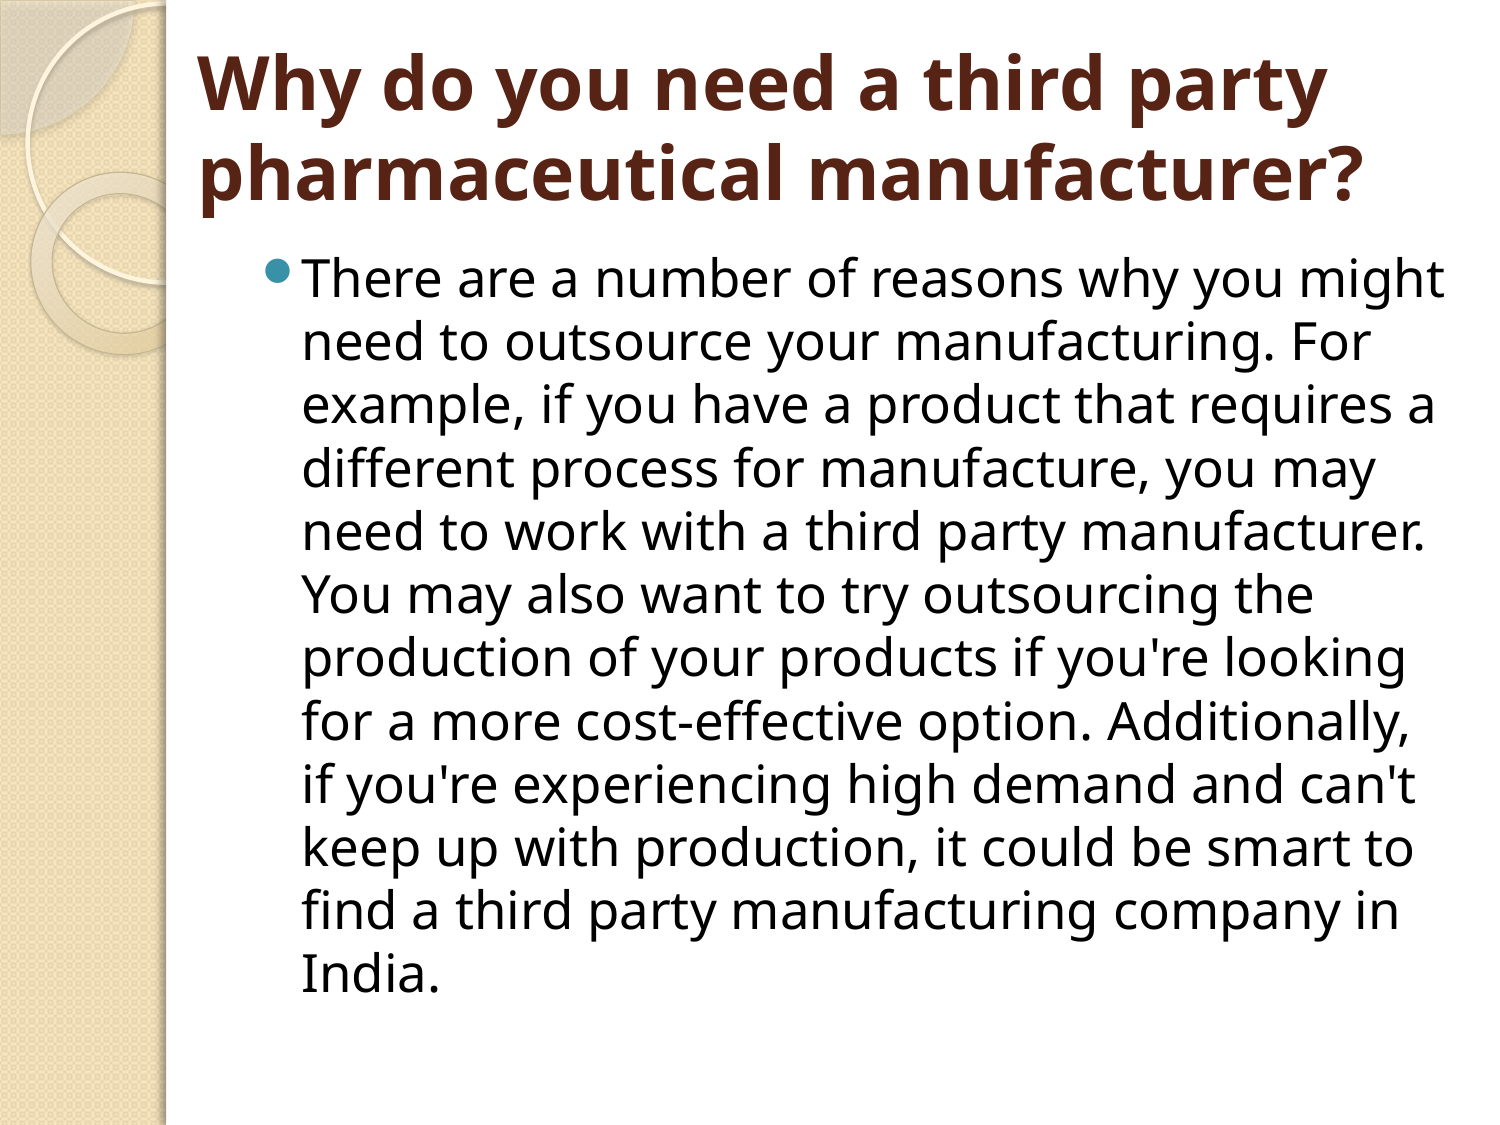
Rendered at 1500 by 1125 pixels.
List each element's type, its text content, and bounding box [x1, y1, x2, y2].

list There are a number of reasons why you might need to outsource your manufacturing. For example, if you have a product that requires a different process for manufacture, you may need to work with a third party manufacturer. You may also want to try outsourcing the production of your products if you're looking for a more cost-effective option. Additionally, if you're experiencing high demand and can't keep up with production, it could be smart to find a third party manufacturing company in India. [235, 237, 1466, 1025]
title Why do you need a third party pharmaceutical manufacturer? [183, 19, 1425, 233]
